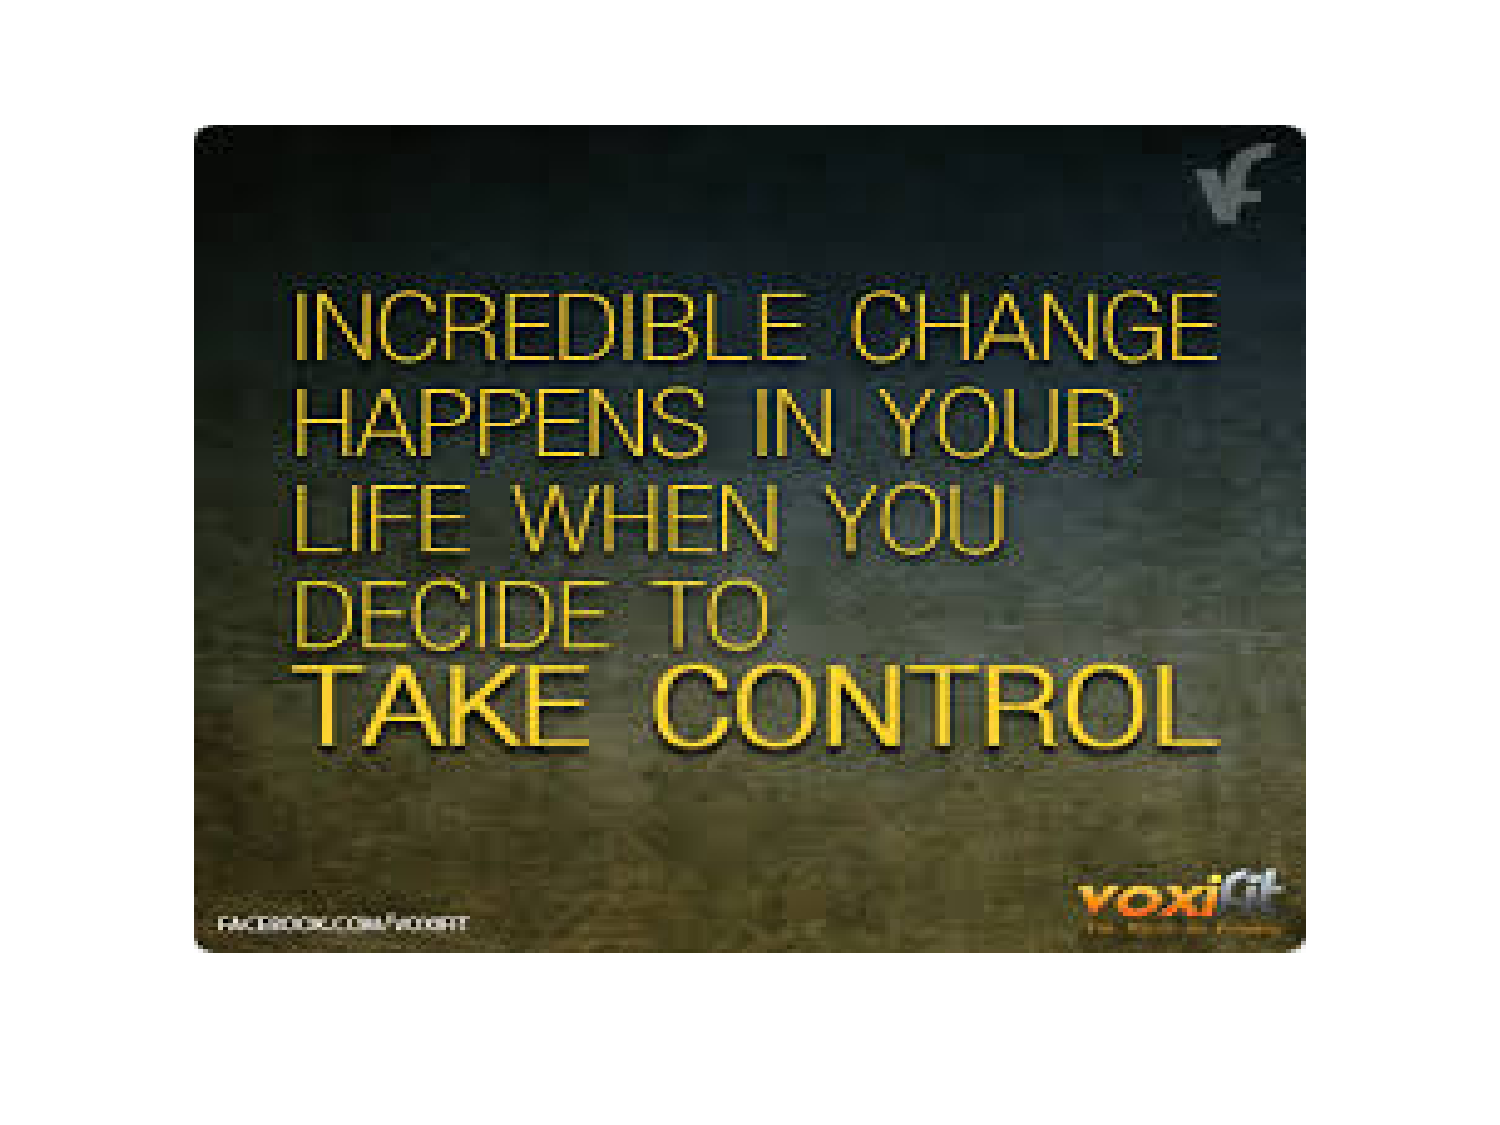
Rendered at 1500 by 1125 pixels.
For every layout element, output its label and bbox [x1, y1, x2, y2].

picture [194, 125, 1306, 953]
